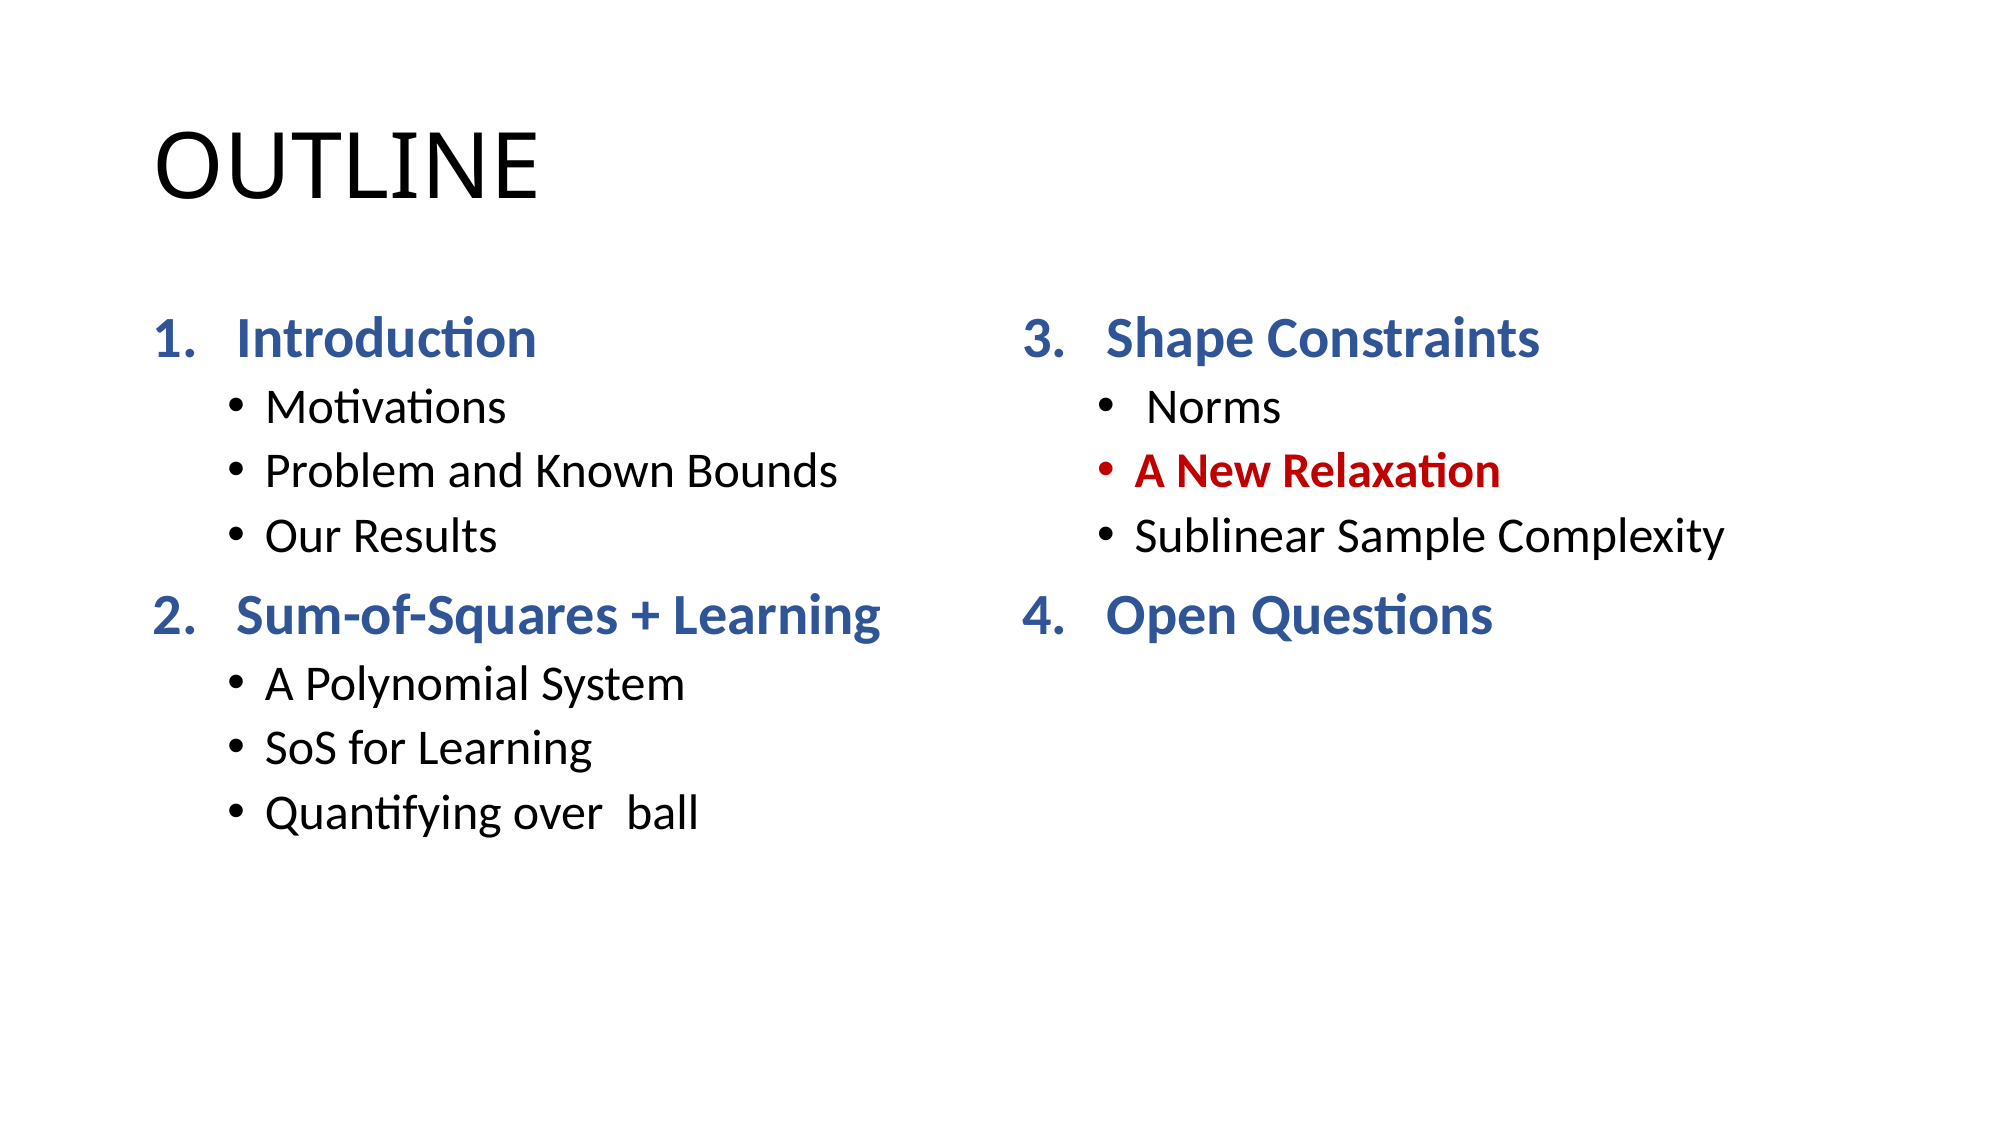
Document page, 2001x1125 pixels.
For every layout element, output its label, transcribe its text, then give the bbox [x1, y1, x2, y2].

title OUTLINE [137, 59, 1863, 278]
